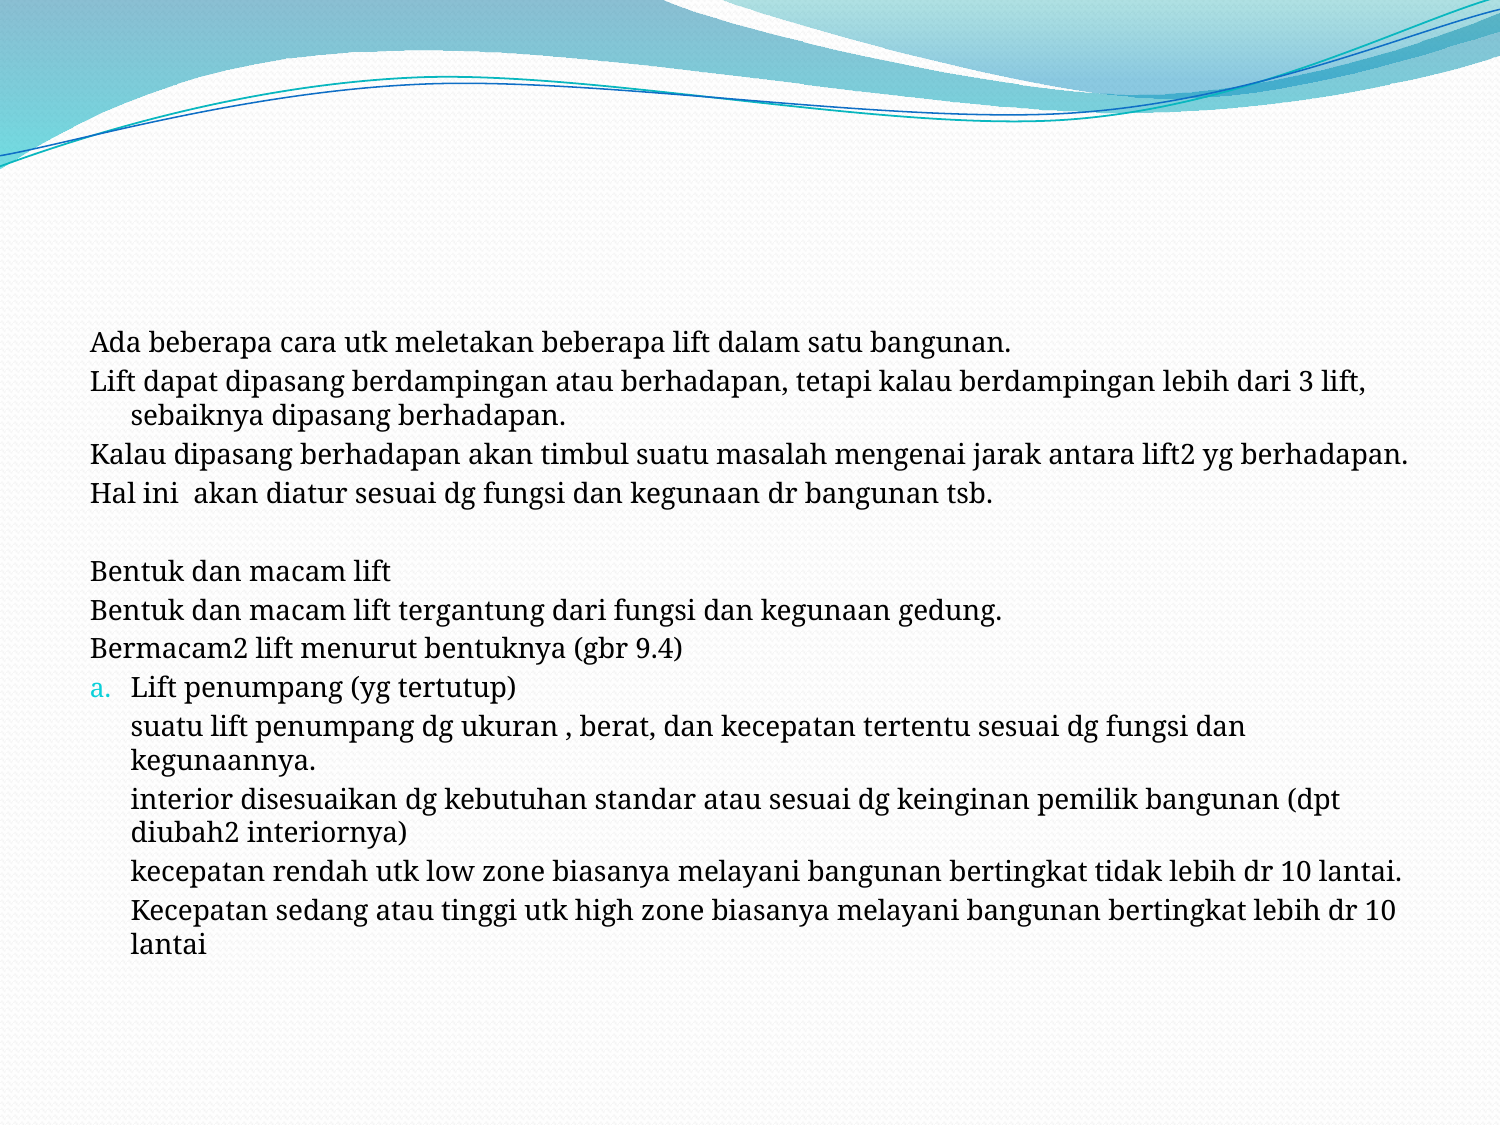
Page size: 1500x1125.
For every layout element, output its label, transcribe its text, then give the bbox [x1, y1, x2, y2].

list Ada beberapa cara utk meletakan beberapa lift dalam satu bangunan. Lift dapat dipasang berdampingan atau berhadapan, tetapi kalau berdampingan lebih dari 3 lift, sebaiknya dipasang berhadapan. Kalau dipasang berhadapan akan timbul suatu masalah mengenai jarak antara lift2 yg berhadapan. Hal ini akan diatur sesuai dg fungsi dan kegunaan dr bangunan tsb. Bentuk dan macam lift Bentuk dan macam lift tergantung dari fungsi dan kegunaan gedung. Bermacam2 lift menurut bentuknya (gbr 9.4) Lift penumpang (yg tertutup) suatu lift penumpang dg ukuran , berat, dan kecepatan tertentu sesuai dg fungsi dan kegunaannya. interior disesuaikan dg kebutuhan standar atau sesuai dg keinginan pemilik bangunan (dpt diubah2 interiornya) kecepatan rendah utk low zone biasanya melayani bangunan bertingkat tidak lebih dr 10 lantai. Kecepatan sedang atau tinggi utk high zone biasanya melayani bangunan bertingkat lebih dr 10 lantai [75, 317, 1425, 1038]
